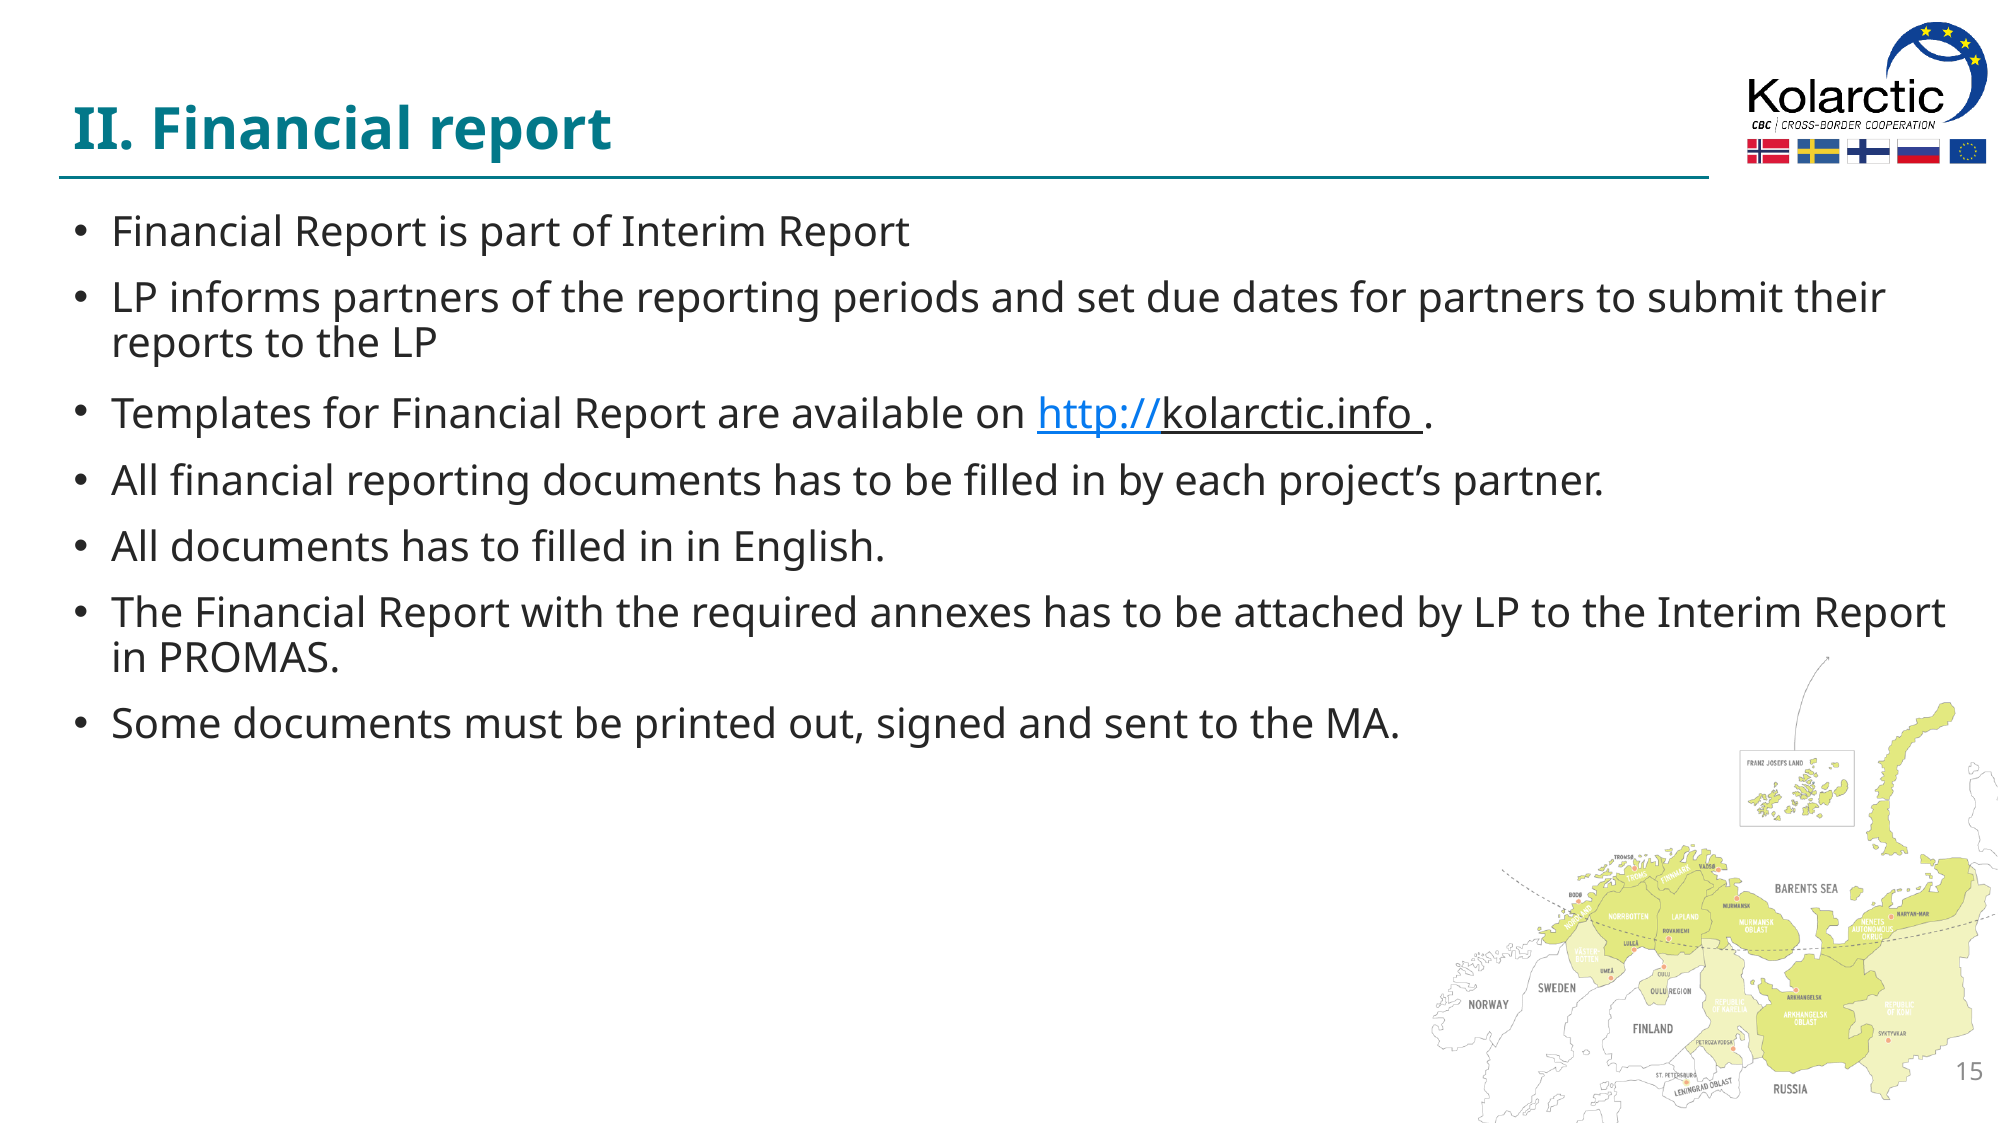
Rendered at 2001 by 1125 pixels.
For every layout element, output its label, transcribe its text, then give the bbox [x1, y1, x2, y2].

picture [1429, 651, 2000, 1125]
list Financial Report is part of Interim Report LP informs partners of the reporting periods and set due dates for partners to submit their reports to the LP Templates for Financial Report are available on http://kolarctic.info . All financial reporting documents has to be filled in by each project’s partner. All documents has to filled in in English. The Financial Report with the required annexes has to be attached by LP to the Interim Report in PROMAS. Some documents must be printed out, signed and sent to the MA. [58, 202, 1967, 1024]
slide_number 15 [1921, 1042, 1999, 1102]
title II. Financial report [58, 5, 1710, 170]
picture [1724, 10, 2000, 181]
